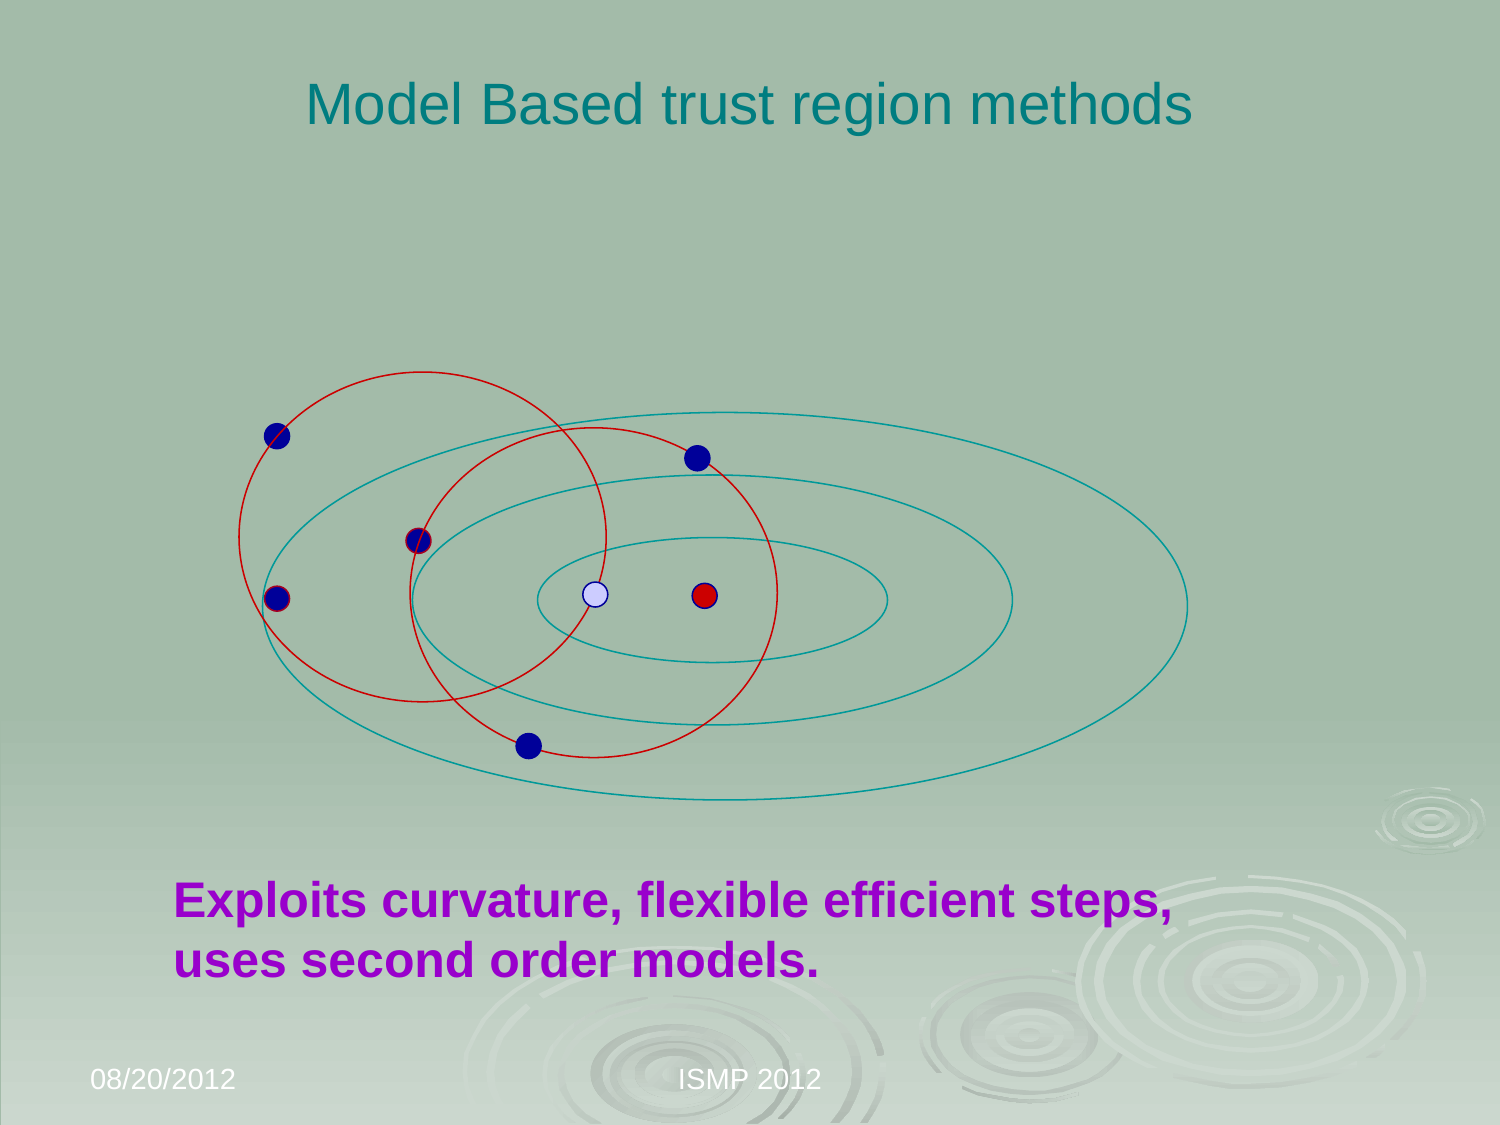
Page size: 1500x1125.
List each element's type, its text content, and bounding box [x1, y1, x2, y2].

text_box Exploits curvature, flexible efficient steps, uses second order models. [158, 859, 1317, 995]
title Model Based trust region methods [75, 45, 1425, 157]
text_box [264, 423, 285, 446]
text_box [263, 412, 1188, 800]
text_box [410, 427, 778, 758]
text_box [238, 372, 563, 702]
text_box [684, 445, 710, 471]
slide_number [75, 1024, 425, 1103]
footer ISMP 2012 [512, 1024, 988, 1103]
text_box [516, 733, 542, 759]
